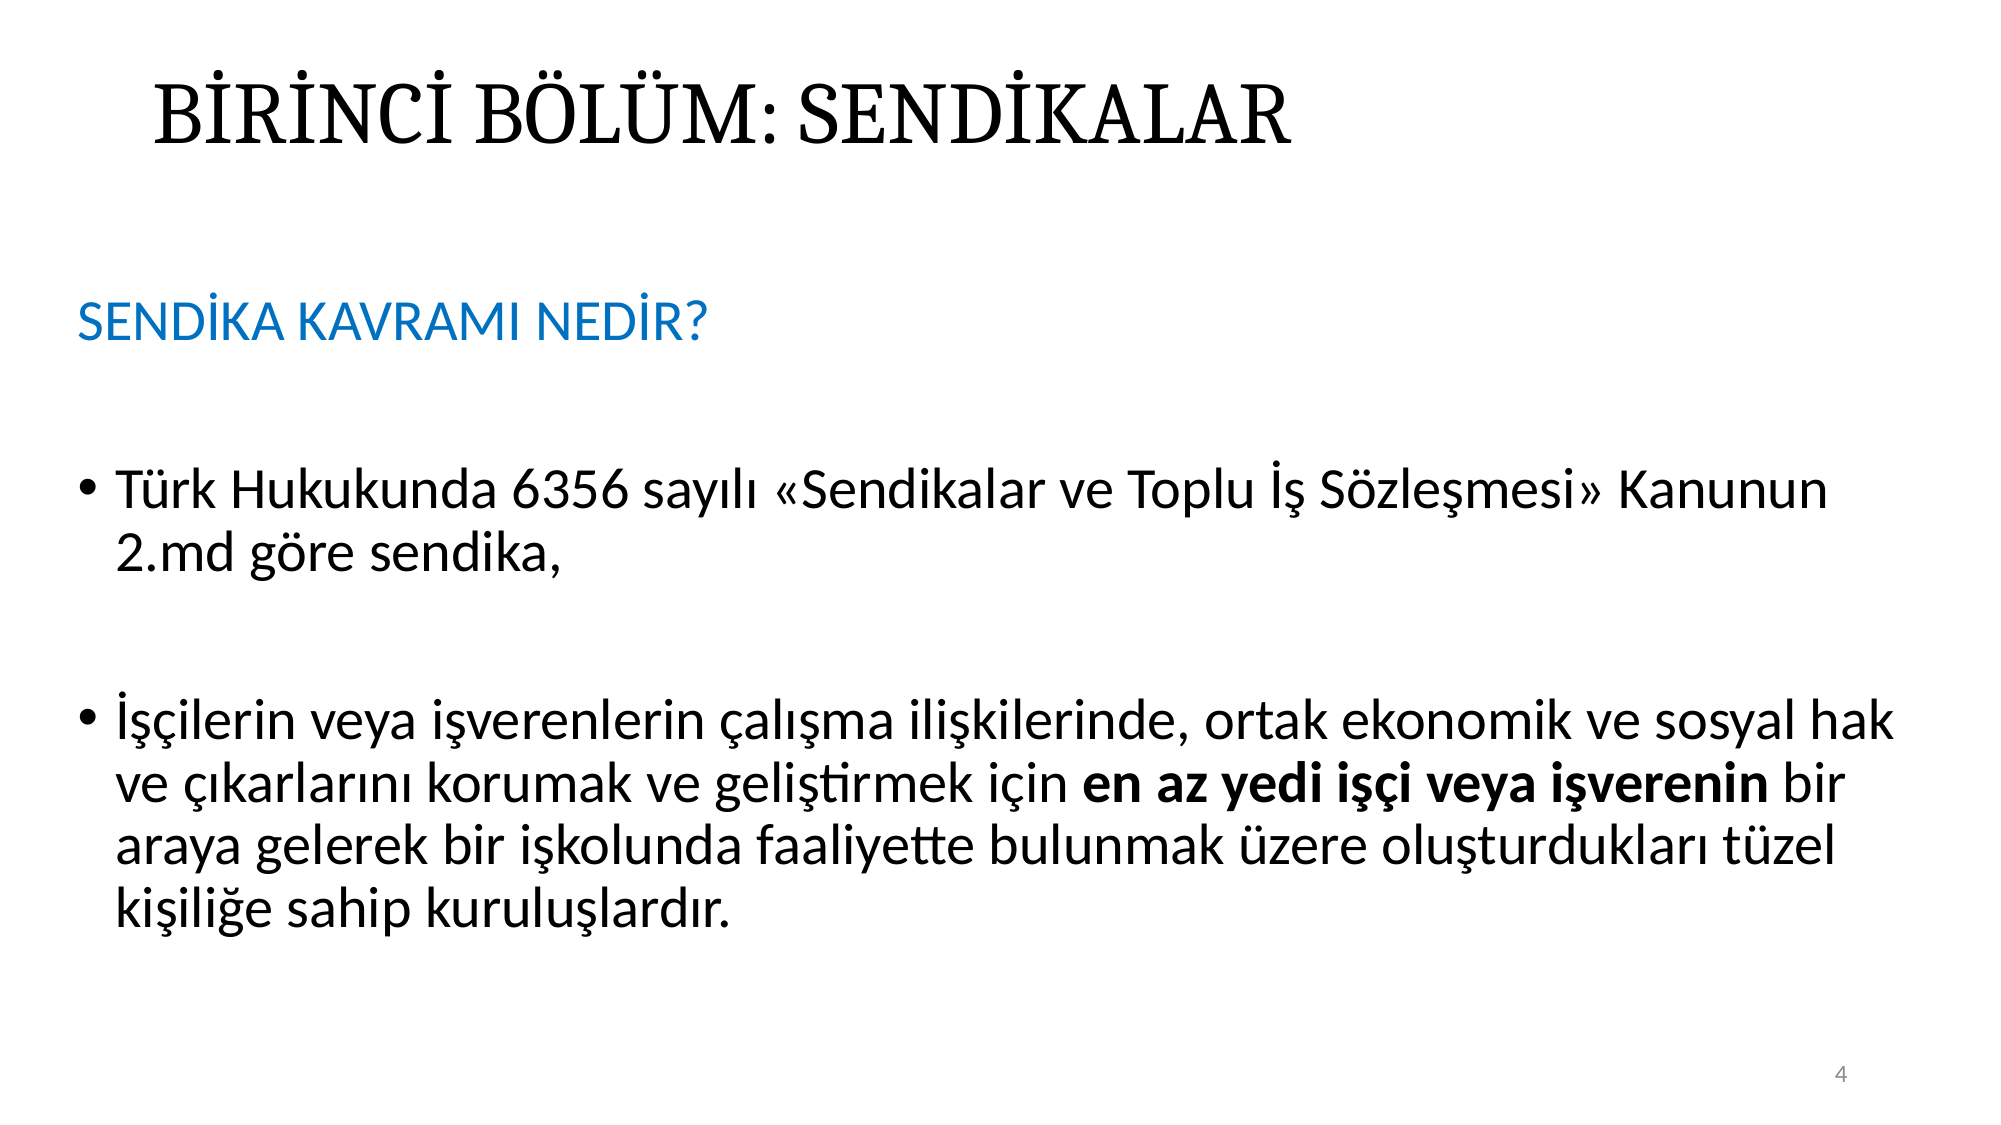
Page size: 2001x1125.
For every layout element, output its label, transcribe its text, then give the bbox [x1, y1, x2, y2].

list SENDİKA KAVRAMI NEDİR? Türk Hukukunda 6356 sayılı «Sendikalar ve Toplu İş Sözleşmesi» Kanunun 2.md göre sendika, İşçilerin veya işverenlerin çalışma ilişkilerinde, ortak ekonomik ve sosyal hak ve çıkarlarını korumak ve geliştirmek için en az yedi işçi veya işverenin bir araya gelerek bir işkolunda faaliyette bulunmak üzere oluşturdukları tüzel kişiliğe sahip kuruluşlardır. [62, 192, 1918, 1085]
title BİRİNCİ BÖLÜM: SENDİKALAR [137, 59, 1863, 171]
slide_number 4 [1412, 1042, 1863, 1103]
